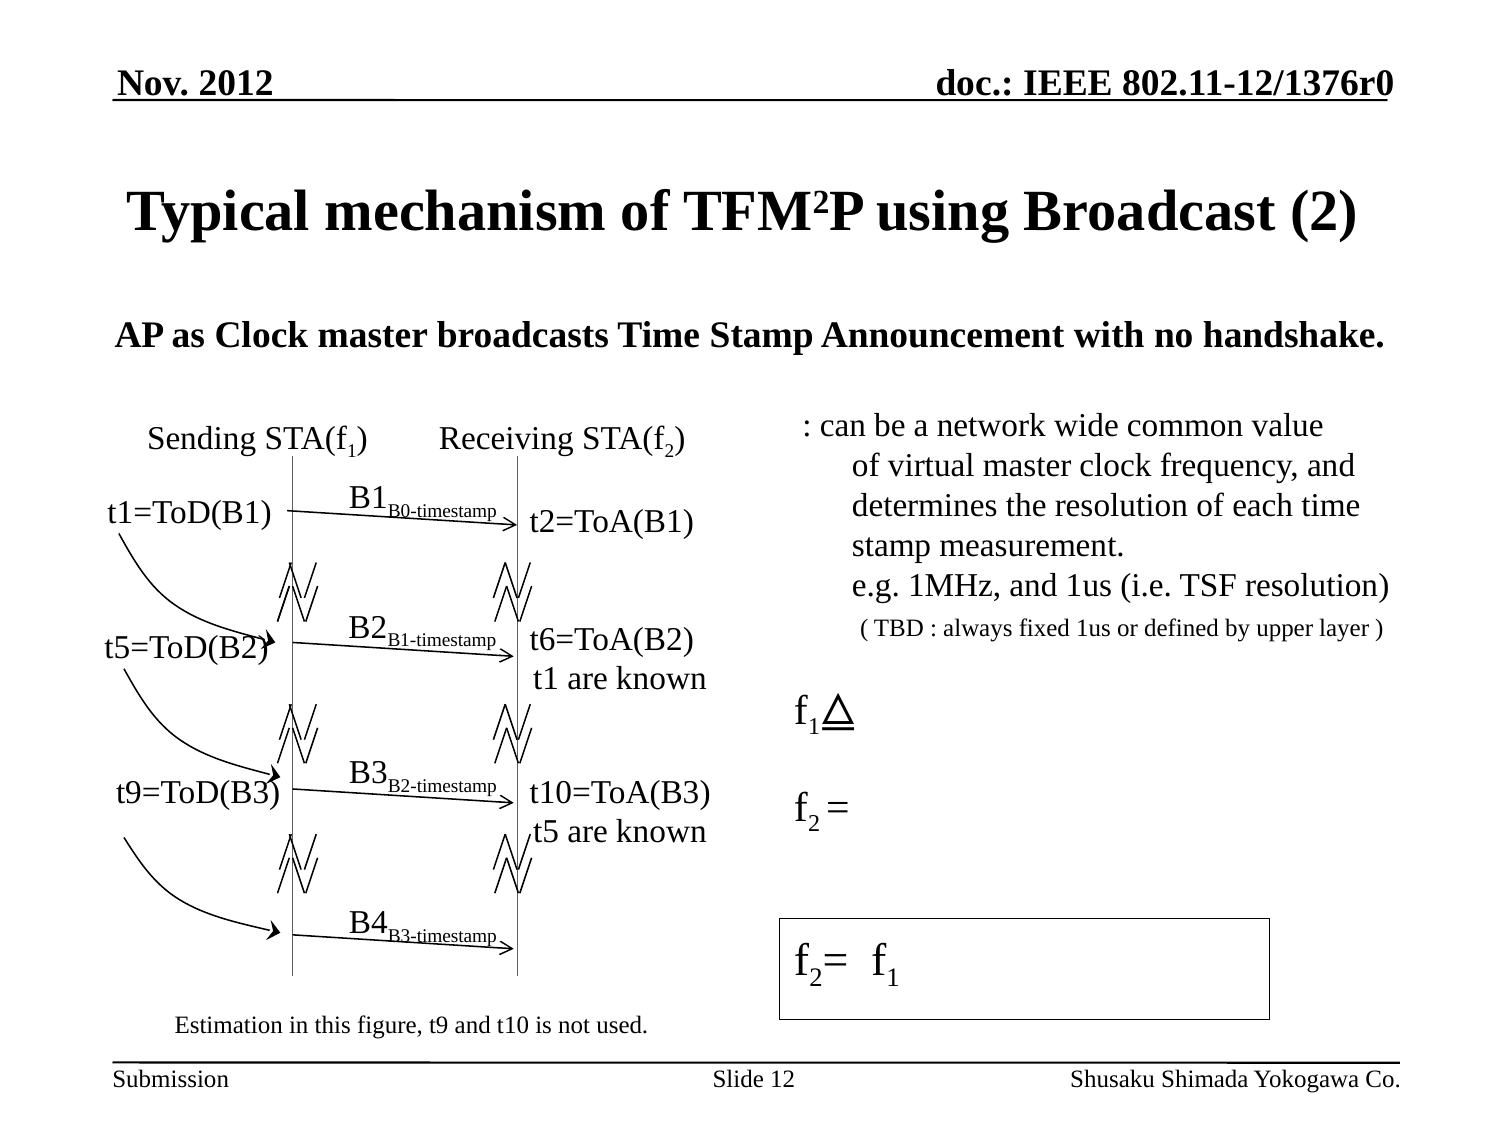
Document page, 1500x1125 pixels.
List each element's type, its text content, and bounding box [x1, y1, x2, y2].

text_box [519, 562, 531, 585]
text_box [292, 642, 514, 657]
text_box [520, 585, 532, 622]
text_box t1 are known [521, 648, 722, 704]
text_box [506, 727, 519, 764]
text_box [494, 585, 505, 622]
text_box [288, 833, 302, 857]
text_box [506, 585, 519, 622]
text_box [306, 857, 318, 894]
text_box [277, 585, 290, 622]
text_box B1B0-timestamp [334, 468, 512, 509]
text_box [292, 585, 305, 622]
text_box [493, 703, 503, 727]
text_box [288, 562, 302, 584]
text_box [520, 857, 532, 894]
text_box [494, 857, 505, 894]
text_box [288, 510, 518, 526]
text_box t6=ToA(B2) [521, 609, 710, 648]
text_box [279, 703, 287, 726]
text_box t10=ToA(B3) [521, 763, 726, 818]
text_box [518, 833, 531, 857]
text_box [292, 934, 514, 949]
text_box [504, 703, 518, 726]
text_box B3B2-timestamp [334, 743, 512, 787]
text_box [118, 533, 239, 617]
title Typical mechanism of TFM2P using Broadcast (2) [88, 111, 1412, 302]
text_box AP as Clock master broadcasts Time Stamp Announcement with no handshake. [76, 302, 1424, 395]
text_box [504, 833, 518, 856]
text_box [292, 857, 305, 894]
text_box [304, 833, 317, 857]
text_box t1=ToD(B1) [92, 483, 288, 538]
text_box B2B1-timestamp [333, 597, 512, 640]
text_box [277, 857, 290, 894]
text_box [288, 703, 302, 727]
text_box [123, 668, 281, 785]
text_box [292, 788, 514, 804]
text_box [123, 837, 281, 941]
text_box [304, 703, 317, 727]
text_box Receiving STA(f2) [424, 408, 709, 470]
text_box Sending STA(f1) [132, 408, 383, 470]
text_box Estimation in this figure, t9 and t10 is not used. [159, 1001, 665, 1046]
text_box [520, 727, 532, 764]
text_box t5=ToD(B2) [89, 617, 284, 673]
text_box t9=ToD(B3) [101, 763, 288, 818]
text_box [279, 562, 286, 583]
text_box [506, 857, 519, 894]
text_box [279, 833, 287, 856]
text_box t5 are known [521, 818, 722, 857]
text_box B4B3-timestamp [334, 893, 512, 933]
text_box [493, 562, 502, 585]
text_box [277, 727, 290, 764]
footer Shusaku Shimada Yokogawa Co. [950, 1061, 1402, 1095]
text_box t2=ToA(B1) [521, 491, 710, 547]
slide_number Slide 12 [710, 1061, 798, 1123]
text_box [306, 585, 318, 622]
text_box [504, 562, 518, 584]
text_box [518, 703, 531, 727]
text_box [493, 833, 503, 857]
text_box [292, 727, 305, 764]
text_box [304, 562, 317, 585]
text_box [494, 727, 505, 764]
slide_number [116, 58, 507, 104]
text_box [306, 727, 318, 764]
